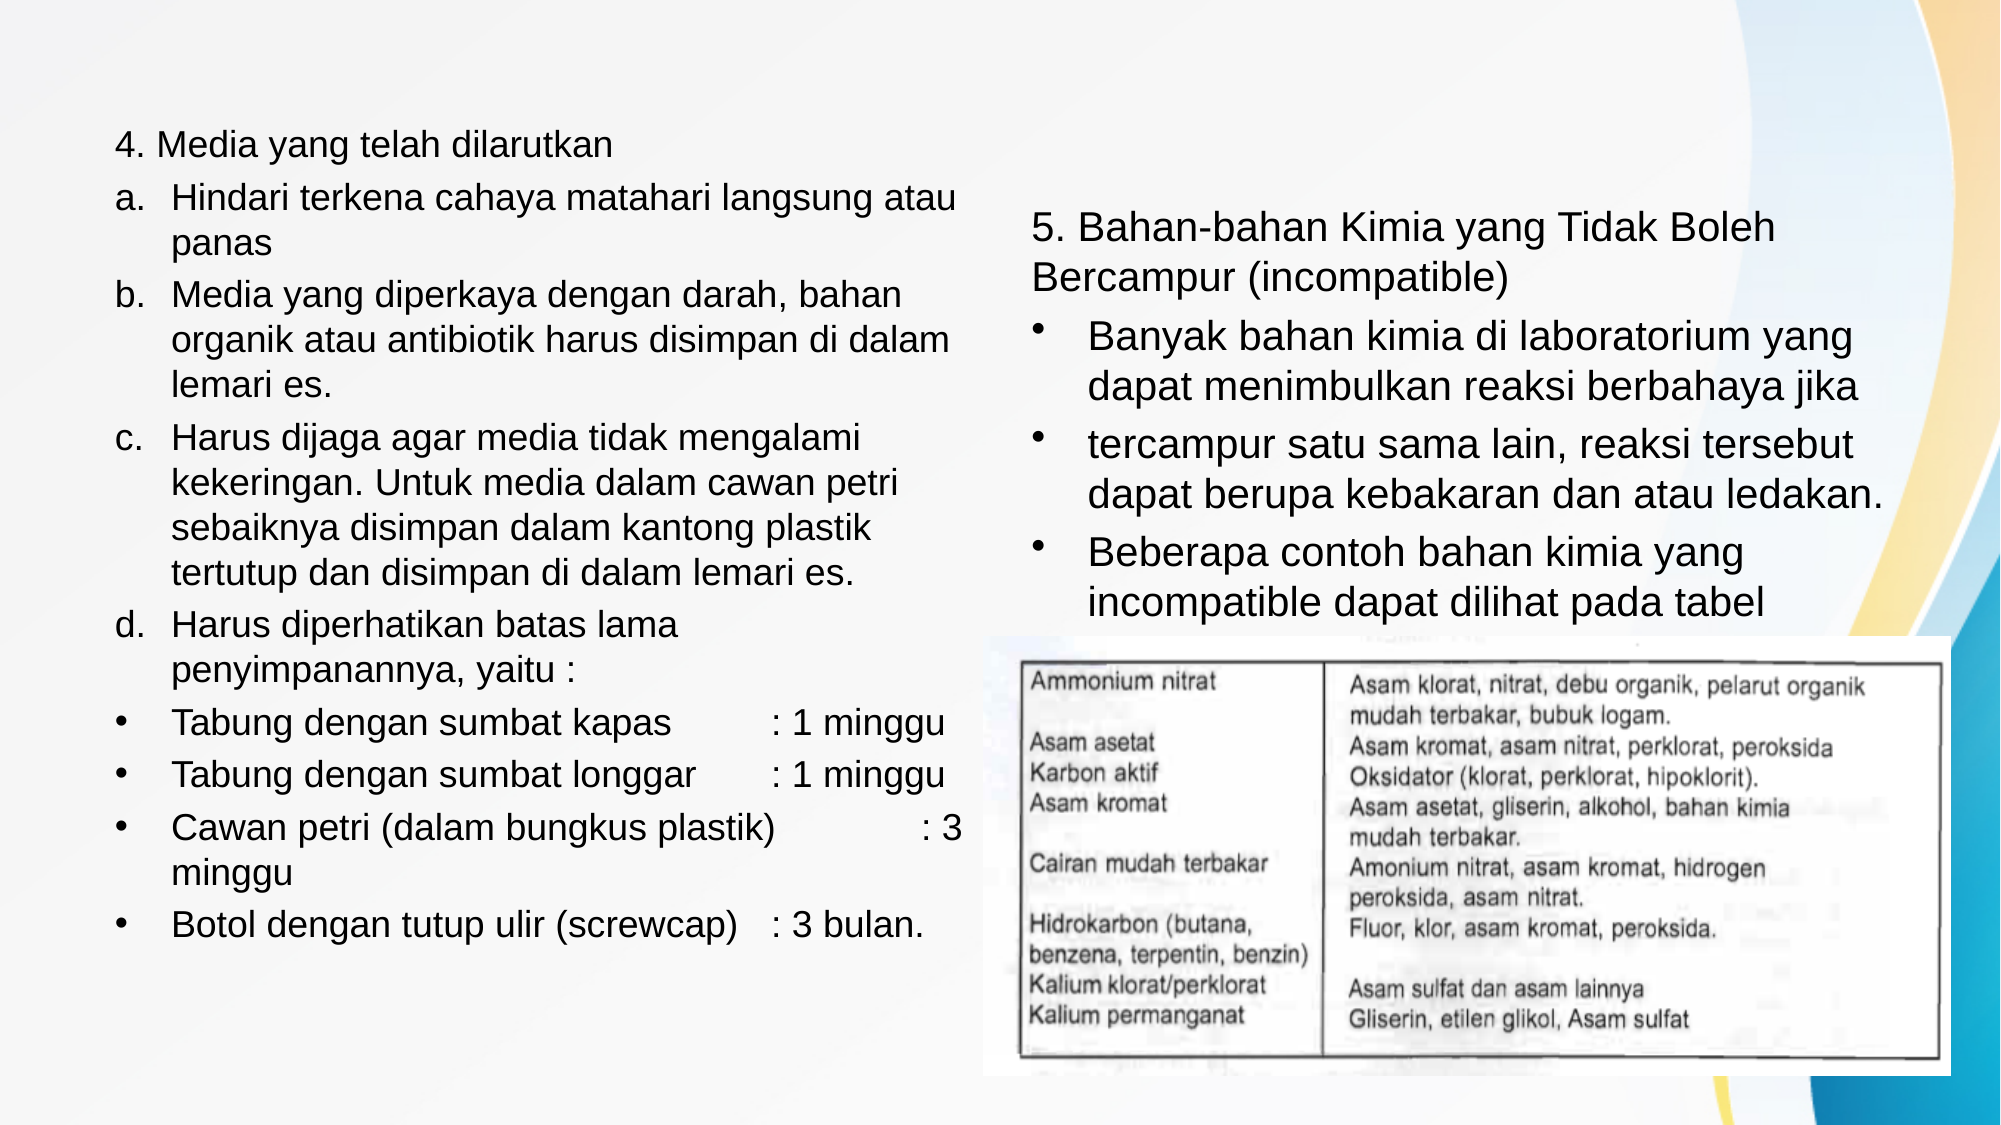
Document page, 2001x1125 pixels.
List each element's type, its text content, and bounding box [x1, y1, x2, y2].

list 5. Bahan-bahan Kimia yang Tidak Boleh Bercampur (incompatible) Banyak bahan kimia di laboratorium yang dapat menimbulkan reaksi berbahaya jika tercampur satu sama lain, reaksi tersebut dapat berupa kebakaran dan atau ledakan. Beberapa contoh bahan kimia yang incompatible dapat dilihat pada tabel [1016, 192, 1901, 636]
picture [0, 0, 2001, 1125]
list 4. Media yang telah dilarutkan Hindari terkena cahaya matahari langsung atau panas Media yang diperkaya dengan darah, bahan organik atau antibiotik harus disimpan di dalam lemari es. Harus dijaga agar media tidak mengalami kekeringan. Untuk media dalam cawan petri sebaiknya disimpan dalam kantong plastik tertutup dan disimpan di dalam lemari es. Harus diperhatikan batas lama penyimpanannya, yaitu : Tabung dengan sumbat kapas : 1 minggu Tabung dengan sumbat longgar : 1 minggu Cawan petri (dalam bungkus plastik) : 3 minggu Botol dengan tutup ulir (screwcap) : 3 bulan. [99, 112, 984, 1006]
